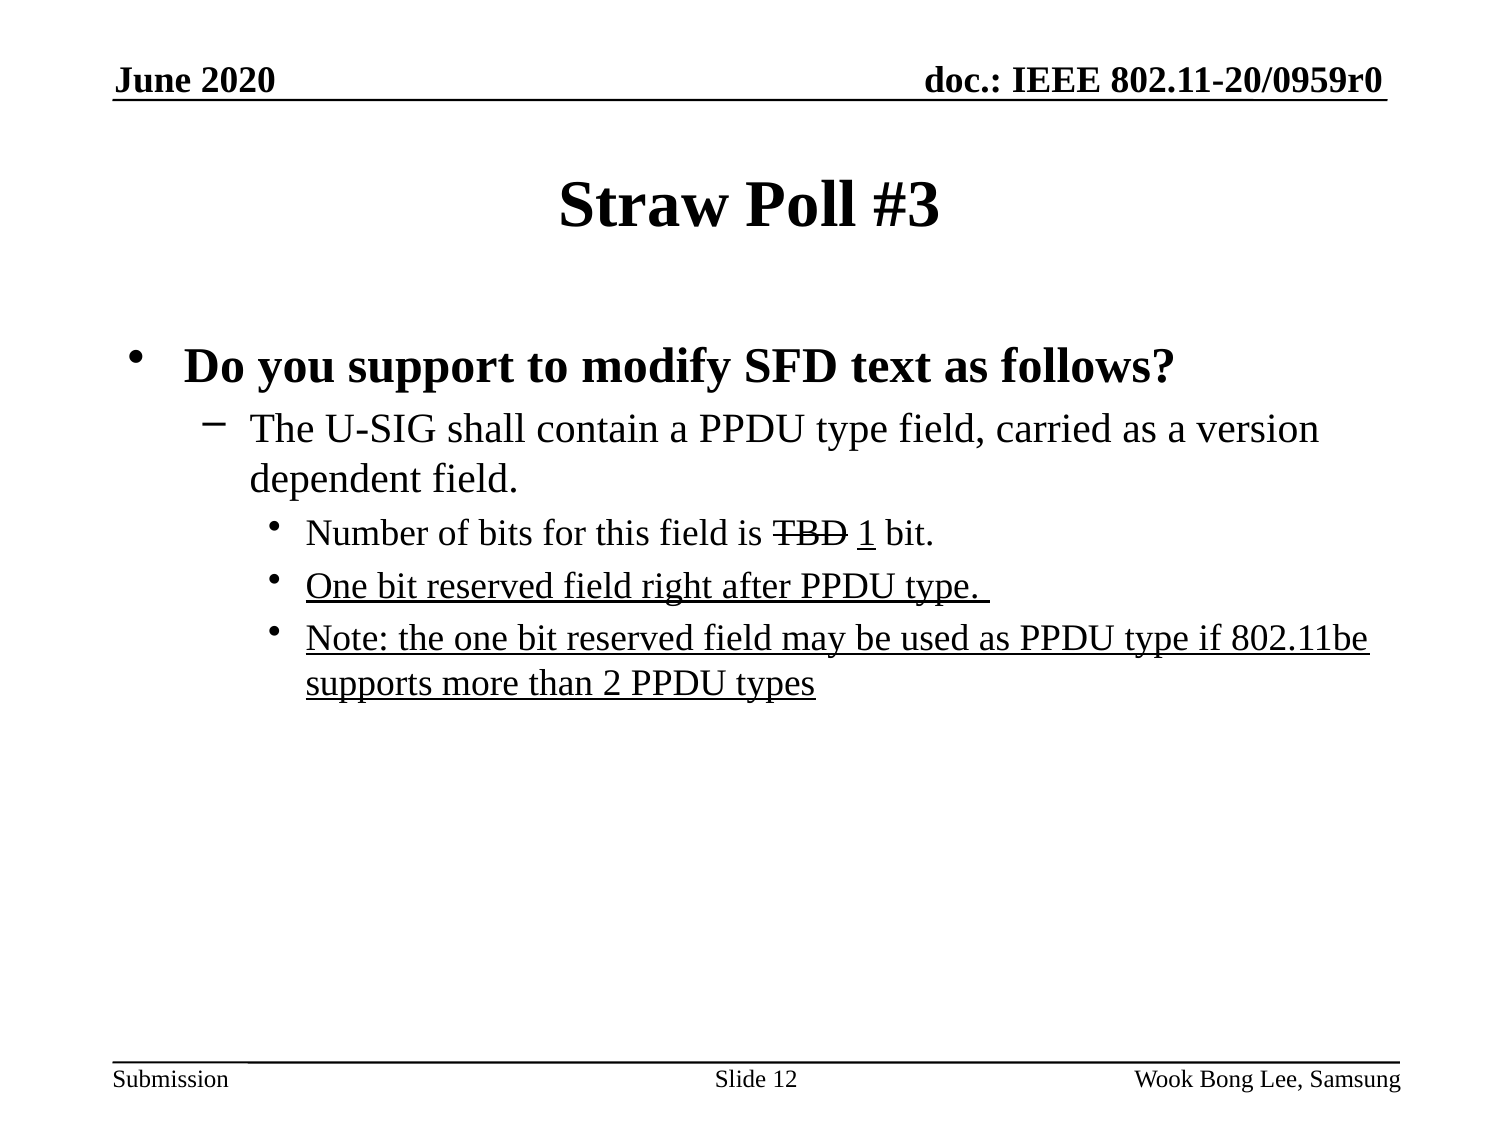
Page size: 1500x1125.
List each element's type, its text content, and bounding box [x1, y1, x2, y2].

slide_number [114, 54, 278, 101]
footer Wook Bong Lee, Samsung [1130, 1061, 1402, 1093]
list Do you support to modify SFD text as follows? The U-SIG shall contain a PPDU type field, carried as a version dependent field. Number of bits for this field is TBD 1 bit. One bit reserved field right after PPDU type. Note: the one bit reserved field may be used as PPDU type if 802.11be supports more than 2 PPDU types [112, 324, 1388, 1001]
slide_number Slide 12 [712, 1061, 800, 1093]
title Straw Poll #3 [112, 112, 1388, 288]
